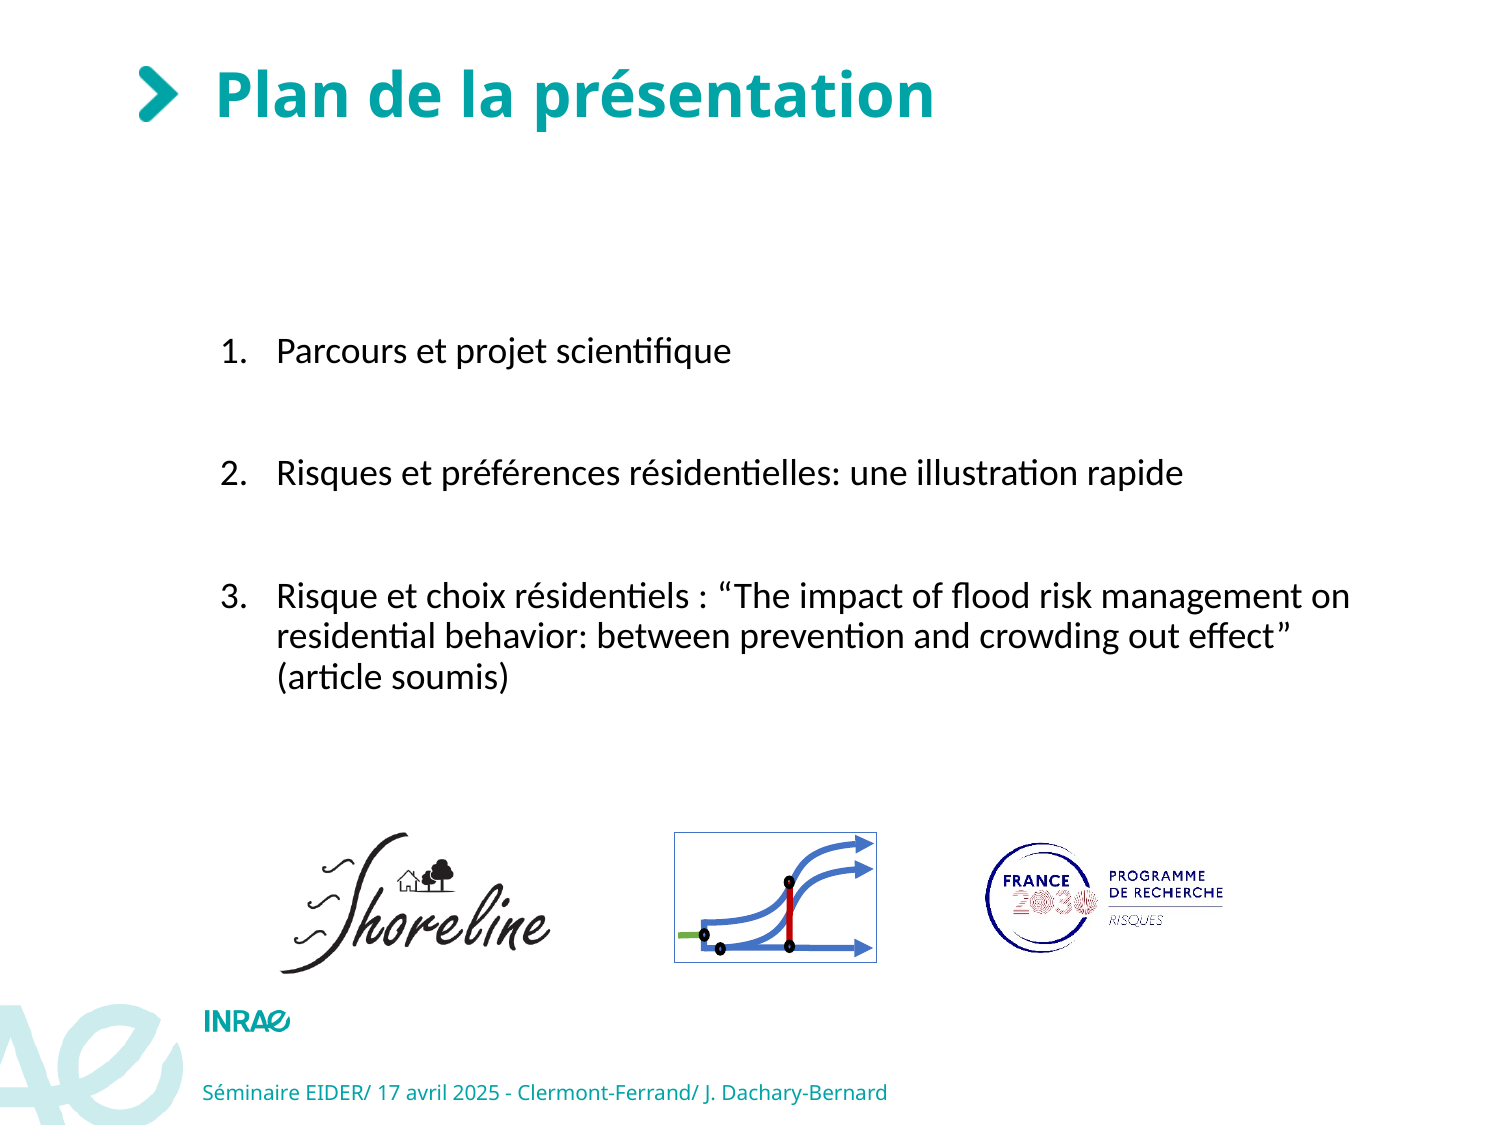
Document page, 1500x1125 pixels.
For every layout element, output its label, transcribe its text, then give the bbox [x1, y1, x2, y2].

picture [279, 832, 551, 974]
picture [139, 66, 180, 122]
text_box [674, 832, 877, 963]
list Parcours et projet scientifique Risques et préférences résidentielles: une illustration rapide Risque et choix résidentiels : “The impact of flood risk management on residential behavior: between prevention and crowding out effect” (article soumis) [205, 323, 1397, 910]
title Plan de la présentation [139, 24, 1397, 171]
picture [0, 996, 329, 1125]
picture [961, 818, 1246, 977]
